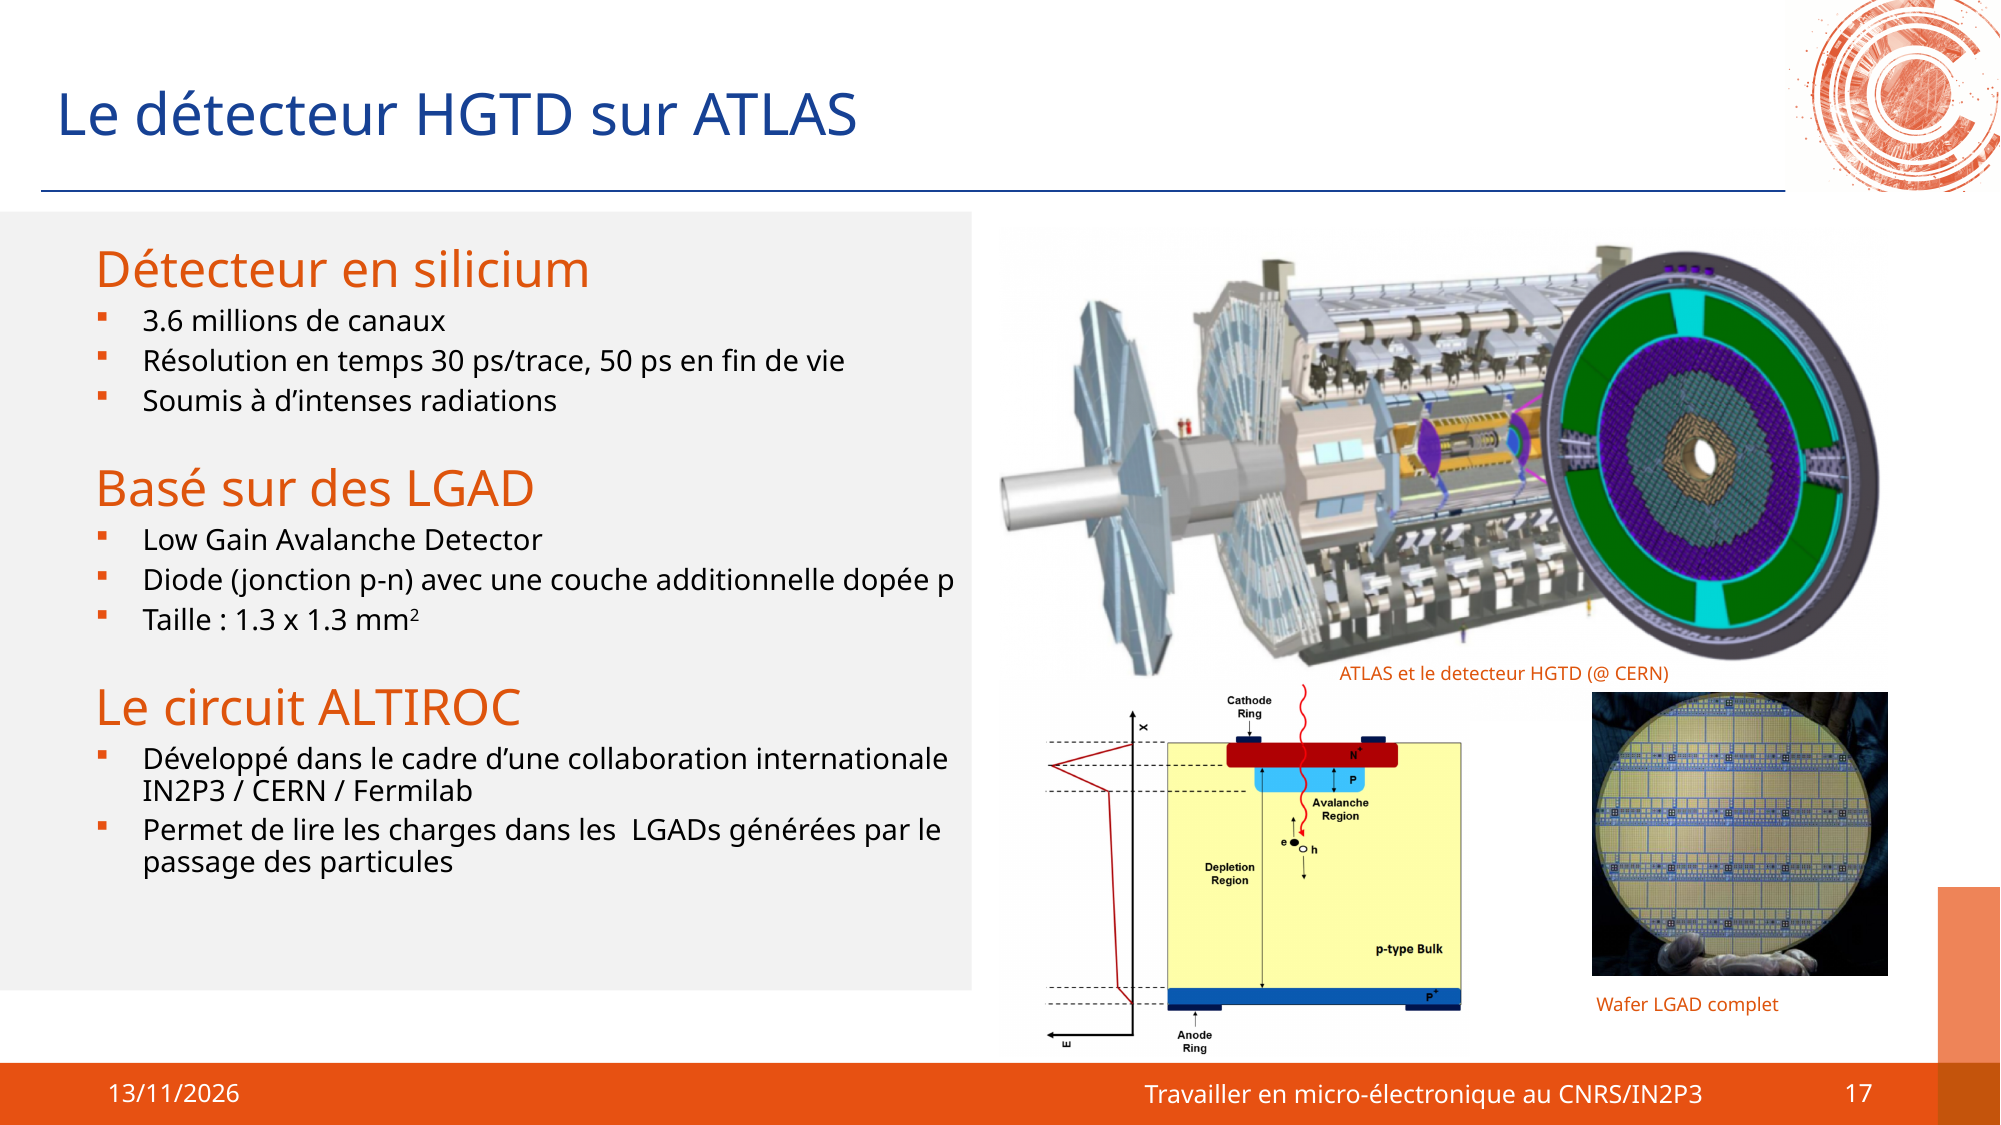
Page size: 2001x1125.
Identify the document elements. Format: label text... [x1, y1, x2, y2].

list Wafer LGAD complet [1596, 987, 2000, 1018]
picture [999, 227, 1888, 1057]
footer Travailler en micro-électronique au CNRS/IN2P3 [1043, 1072, 1719, 1115]
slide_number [92, 1073, 543, 1116]
picture [1785, 0, 2000, 192]
slide_number 17 [1755, 1073, 1888, 1116]
title Le détecteur HGTD sur ATLAS [41, 42, 1888, 192]
text_box Détecteur en silicium 3.6 millions de canaux Résolution en temps 30 ps/trace, 50 ps en fin de vie Soumis à d’intenses radiations Basé sur des LGAD Low Gain Avalanche Detector Diode (jonction p-n) avec une couche additionnelle dopée p Taille : 1.3 x 1.3 mm2 Le circuit ALTIROC Développé dans le cadre d’une collaboration internationale IN2P3 / CERN / Fermilab Permet de lire les charges dans les LGADs générées par le passage des particules [0, 211, 972, 991]
